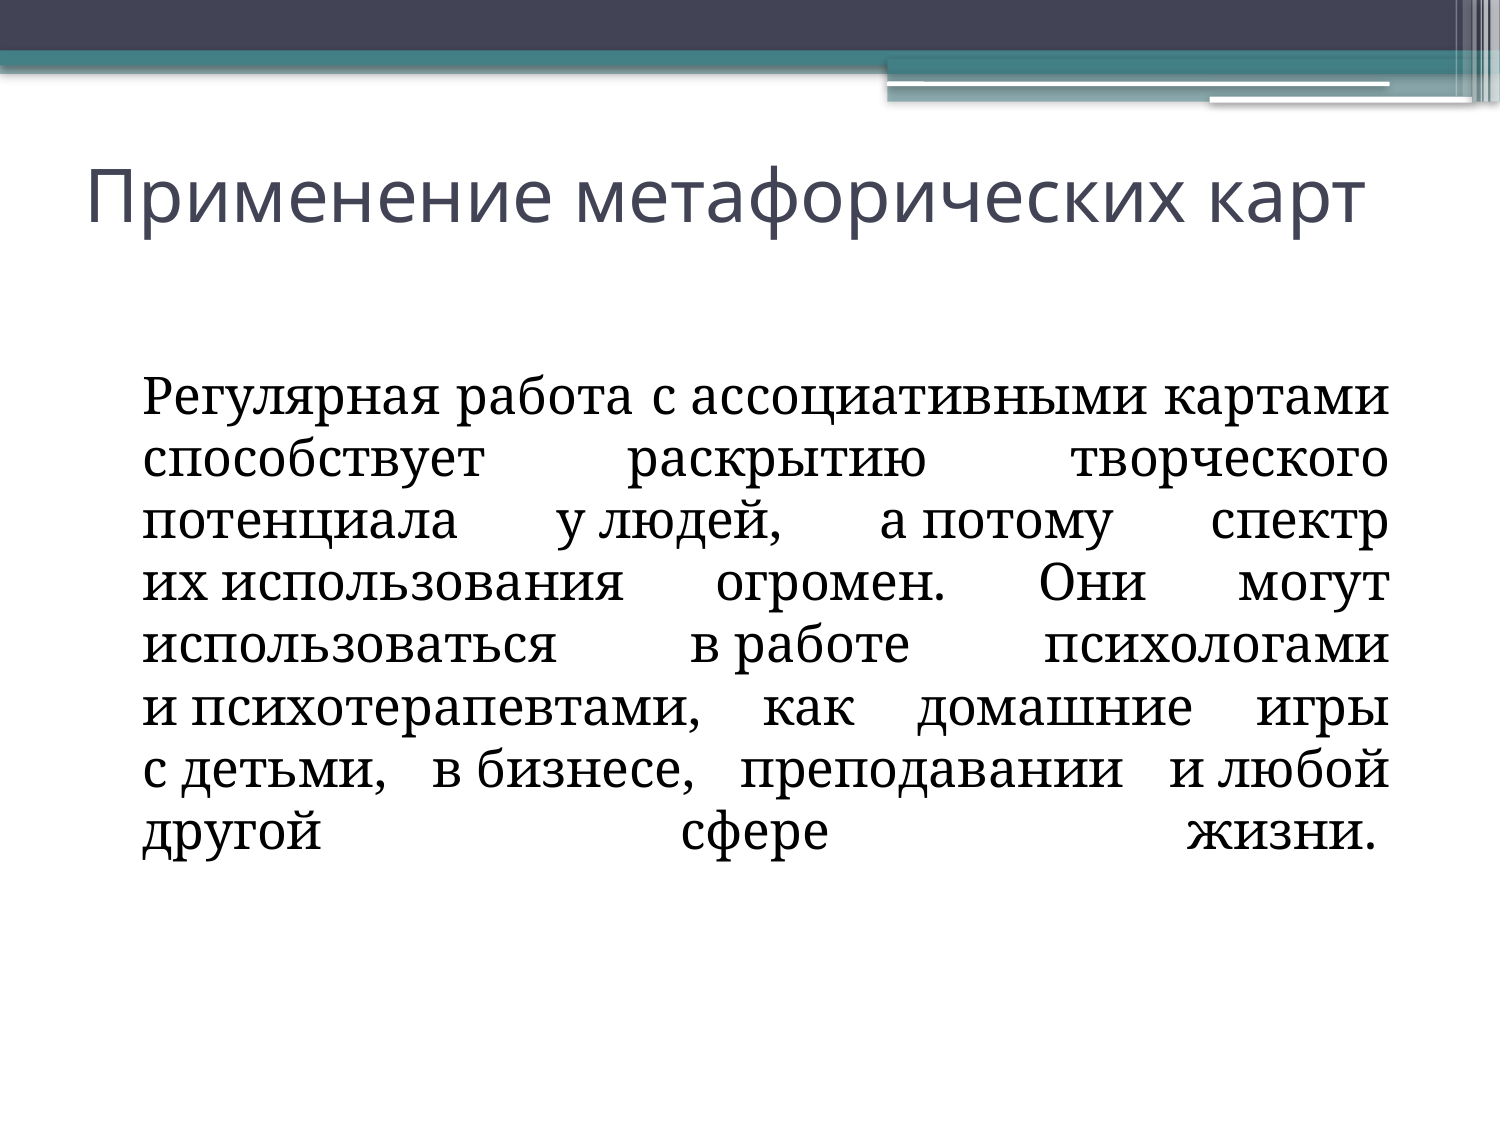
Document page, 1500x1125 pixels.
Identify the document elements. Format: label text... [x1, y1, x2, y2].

list Регулярная работа с ассоциативными картами способствует раскрытию творческого потенциала у людей, а потому спектр их использования огромен. Они могут использоваться в работе психологами и психотерапевтами, как домашние игры с детьми, в бизнесе, преподавании и любой другой сфере жизни. [70, 292, 1407, 1055]
title Применение метафорических карт [70, 105, 1421, 281]
